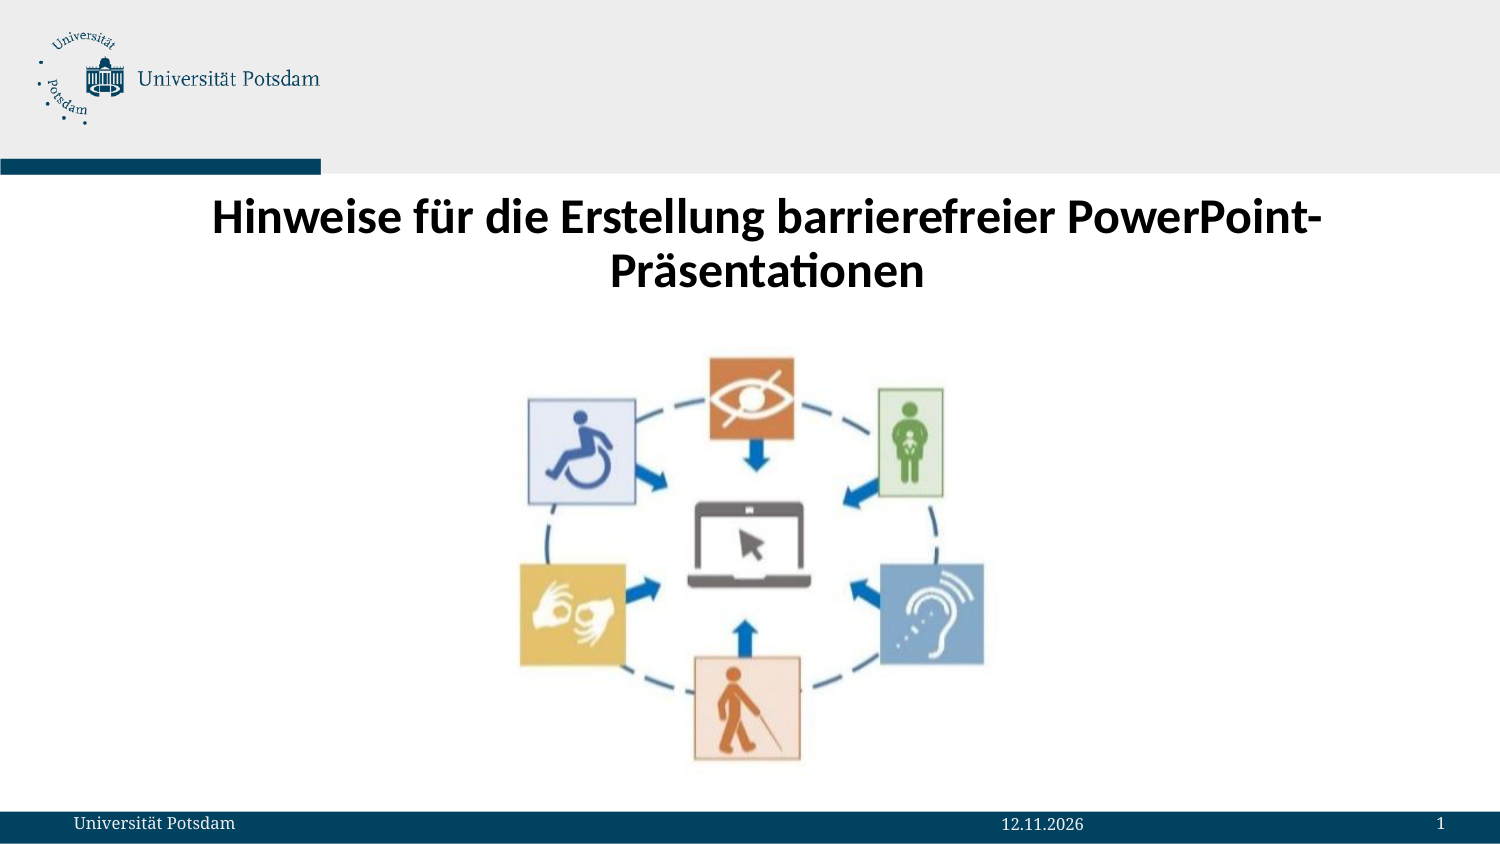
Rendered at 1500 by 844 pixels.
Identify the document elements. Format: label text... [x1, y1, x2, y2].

title Hinweise für die Erstellung barrierefreier PowerPoint-Präsentationen [76, 187, 1460, 303]
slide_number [986, 802, 1262, 844]
footer Universität Potsdam [59, 802, 945, 844]
slide_number 1 [1301, 801, 1461, 844]
picture [0, 32, 321, 158]
picture [500, 346, 1000, 776]
